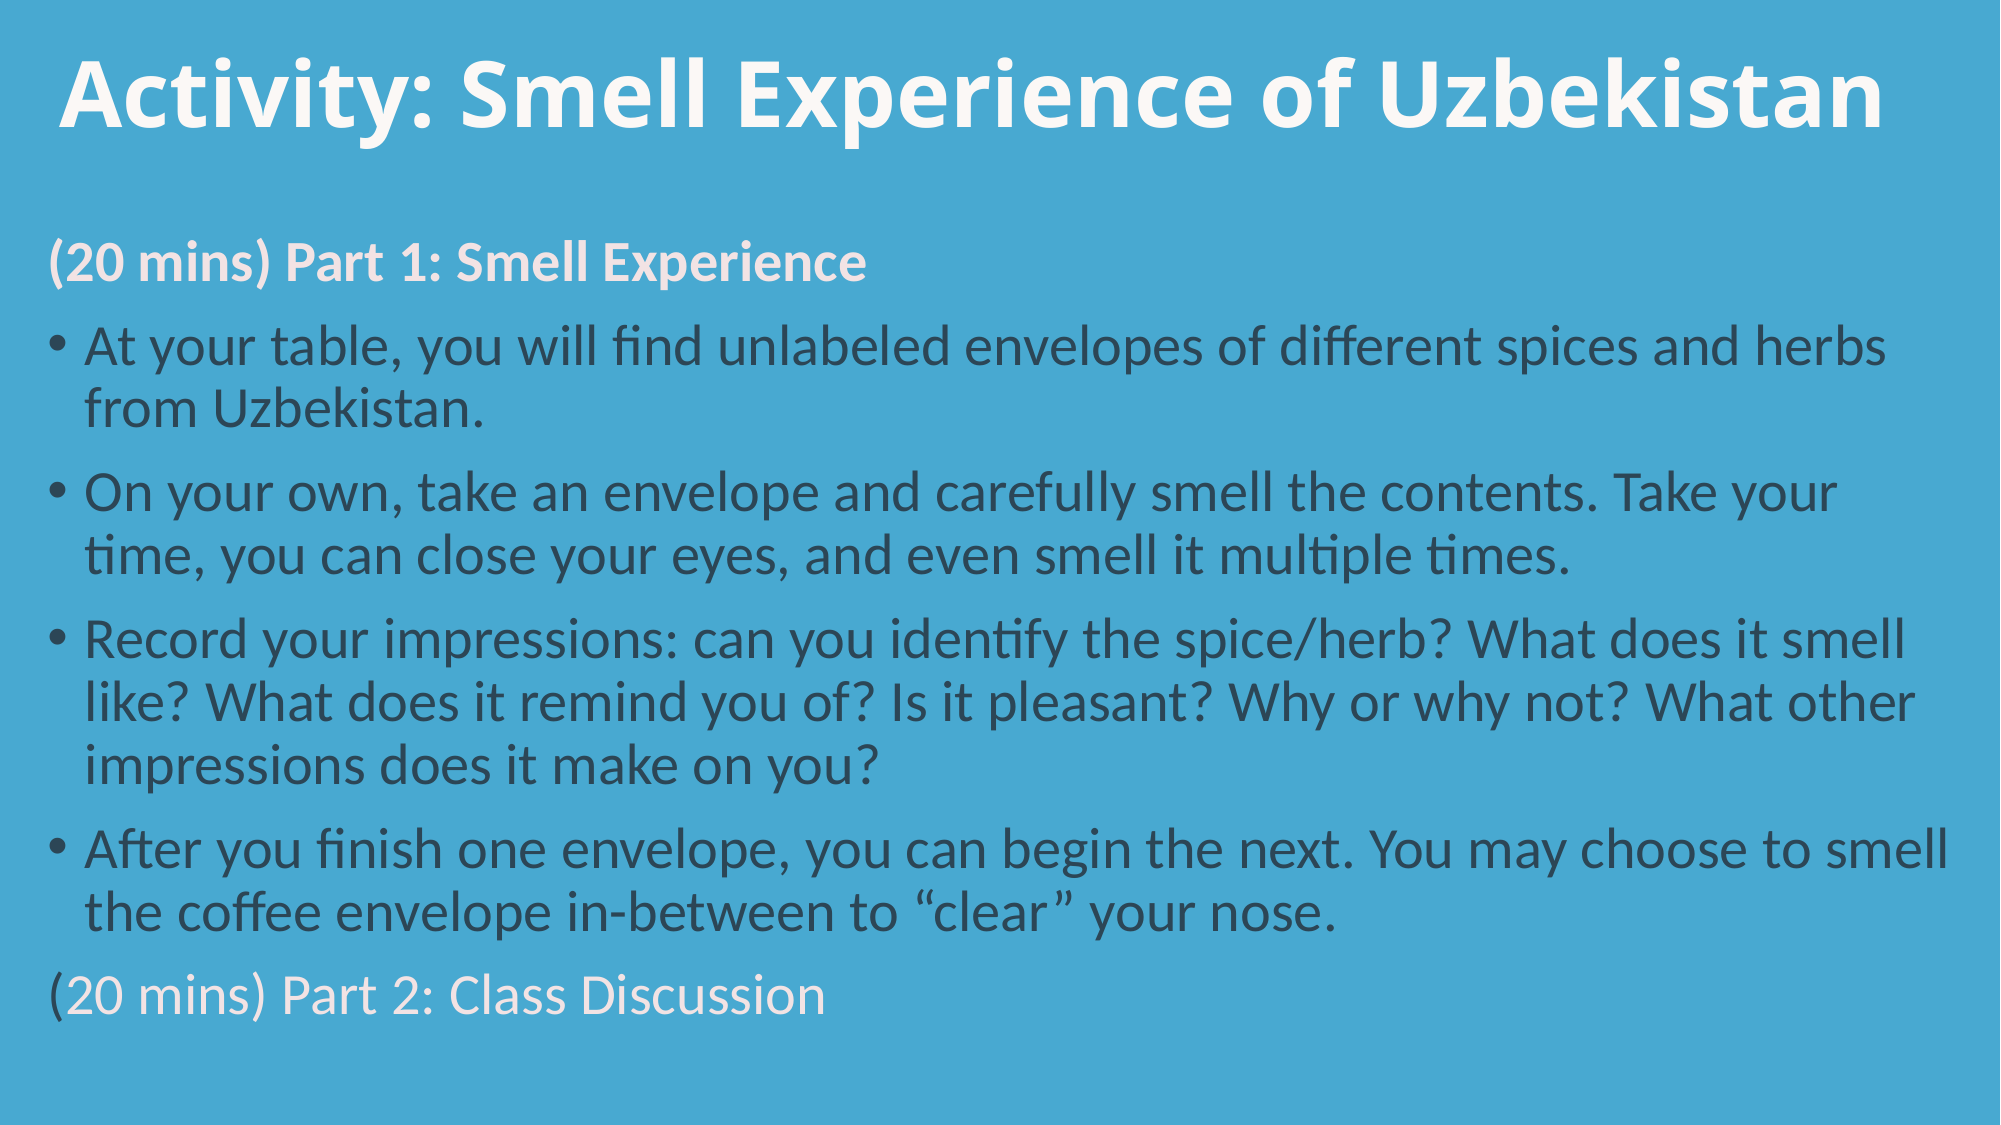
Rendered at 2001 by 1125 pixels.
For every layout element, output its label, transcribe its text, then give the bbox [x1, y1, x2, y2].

list (20 mins) Part 1: Smell Experience At your table, you will find unlabeled envelopes of different spices and herbs from Uzbekistan. On your own, take an envelope and carefully smell the contents. Take your time, you can close your eyes, and even smell it multiple times. Record your impressions: can you identify the spice/herb? What does it smell like? What does it remind you of? Is it pleasant? Why or why not? What other impressions does it make on you? After you finish one envelope, you can begin the next. You may choose to smell the coffee envelope in-between to “clear” your nose. (20 mins) Part 2: Class Discussion [32, 223, 1968, 1073]
title Activity: Smell Experience of Uzbekistan [44, 0, 1956, 196]
